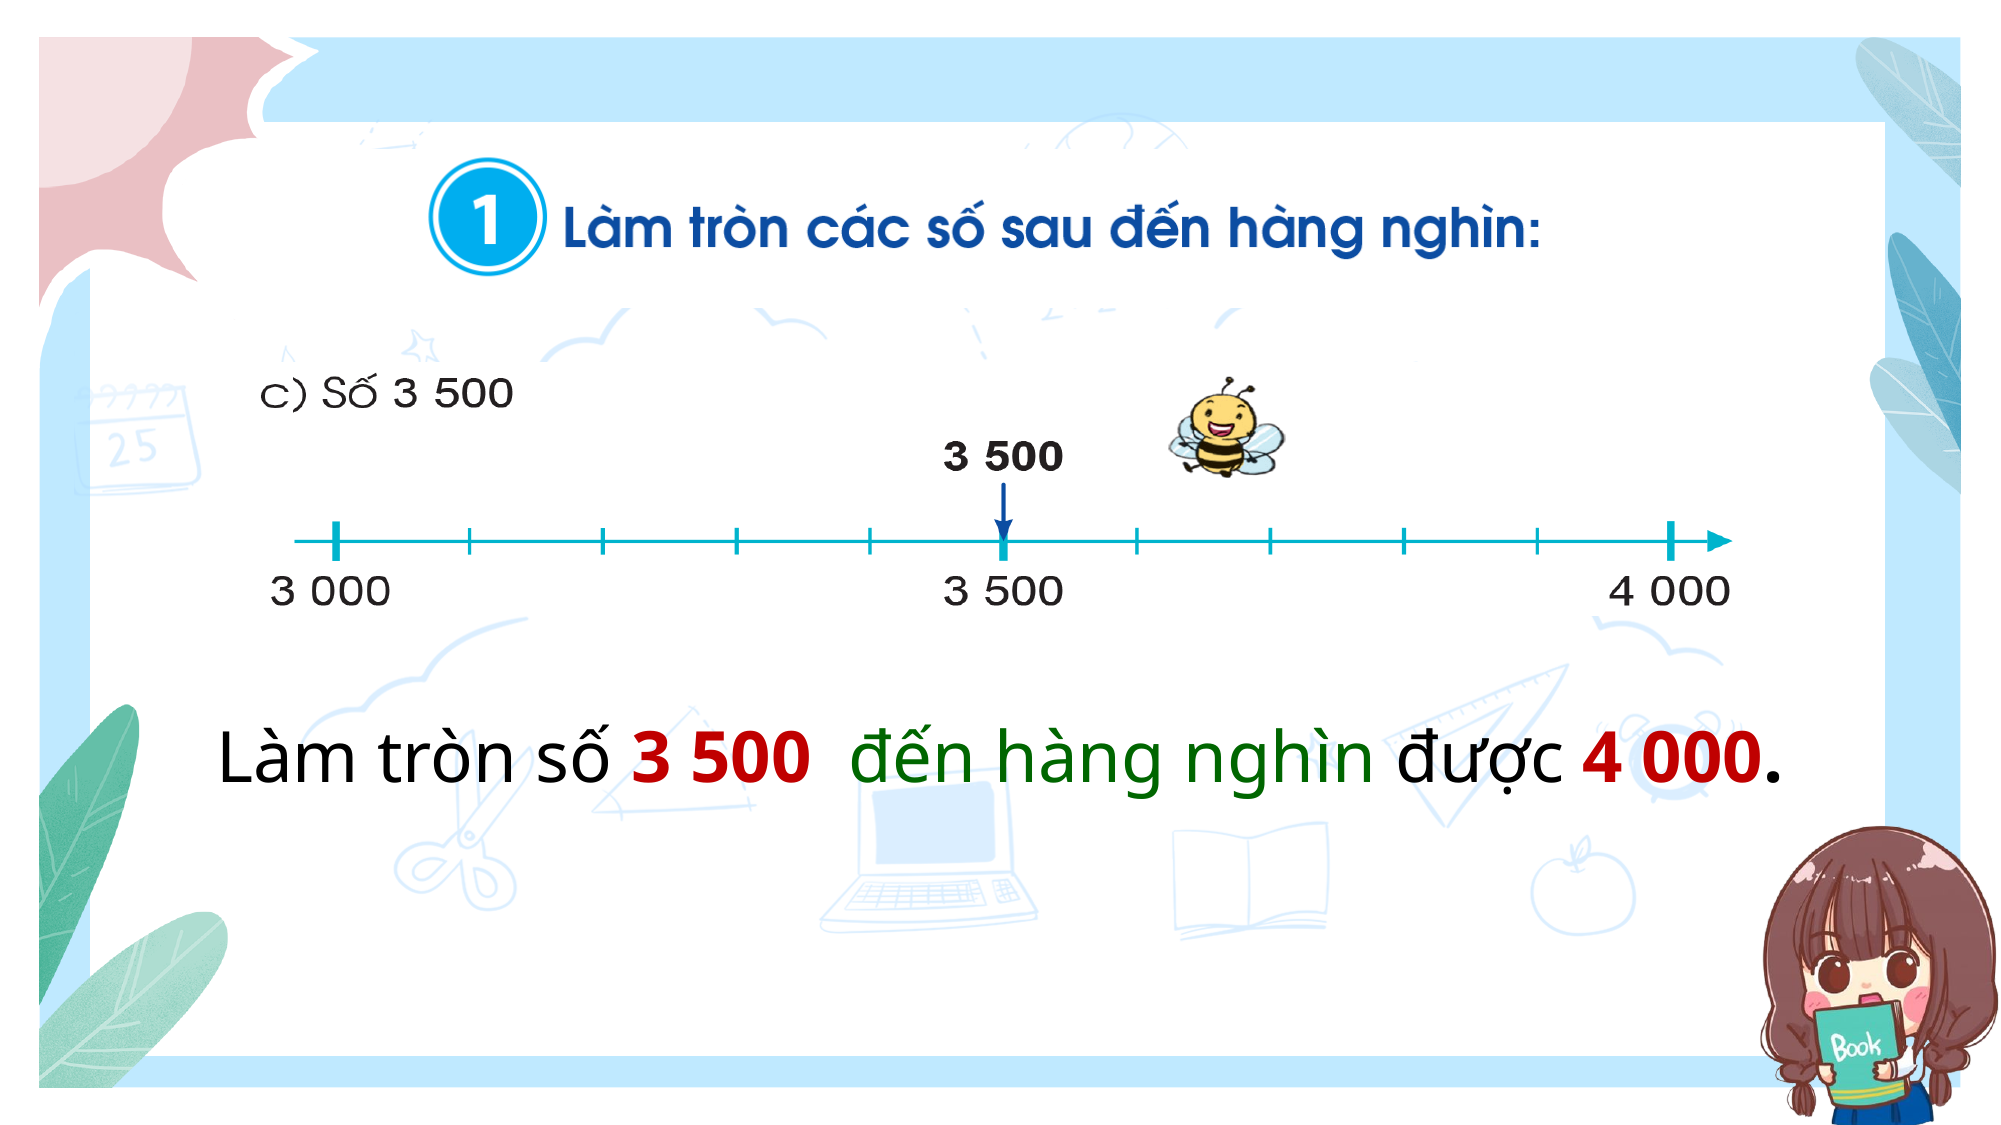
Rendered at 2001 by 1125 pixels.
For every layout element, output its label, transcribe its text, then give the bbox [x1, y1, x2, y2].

text_box Làm tròn số 3 500 đến hàng nghìn được 4 000. [182, 687, 1818, 805]
picture [54, 89, 2001, 1125]
